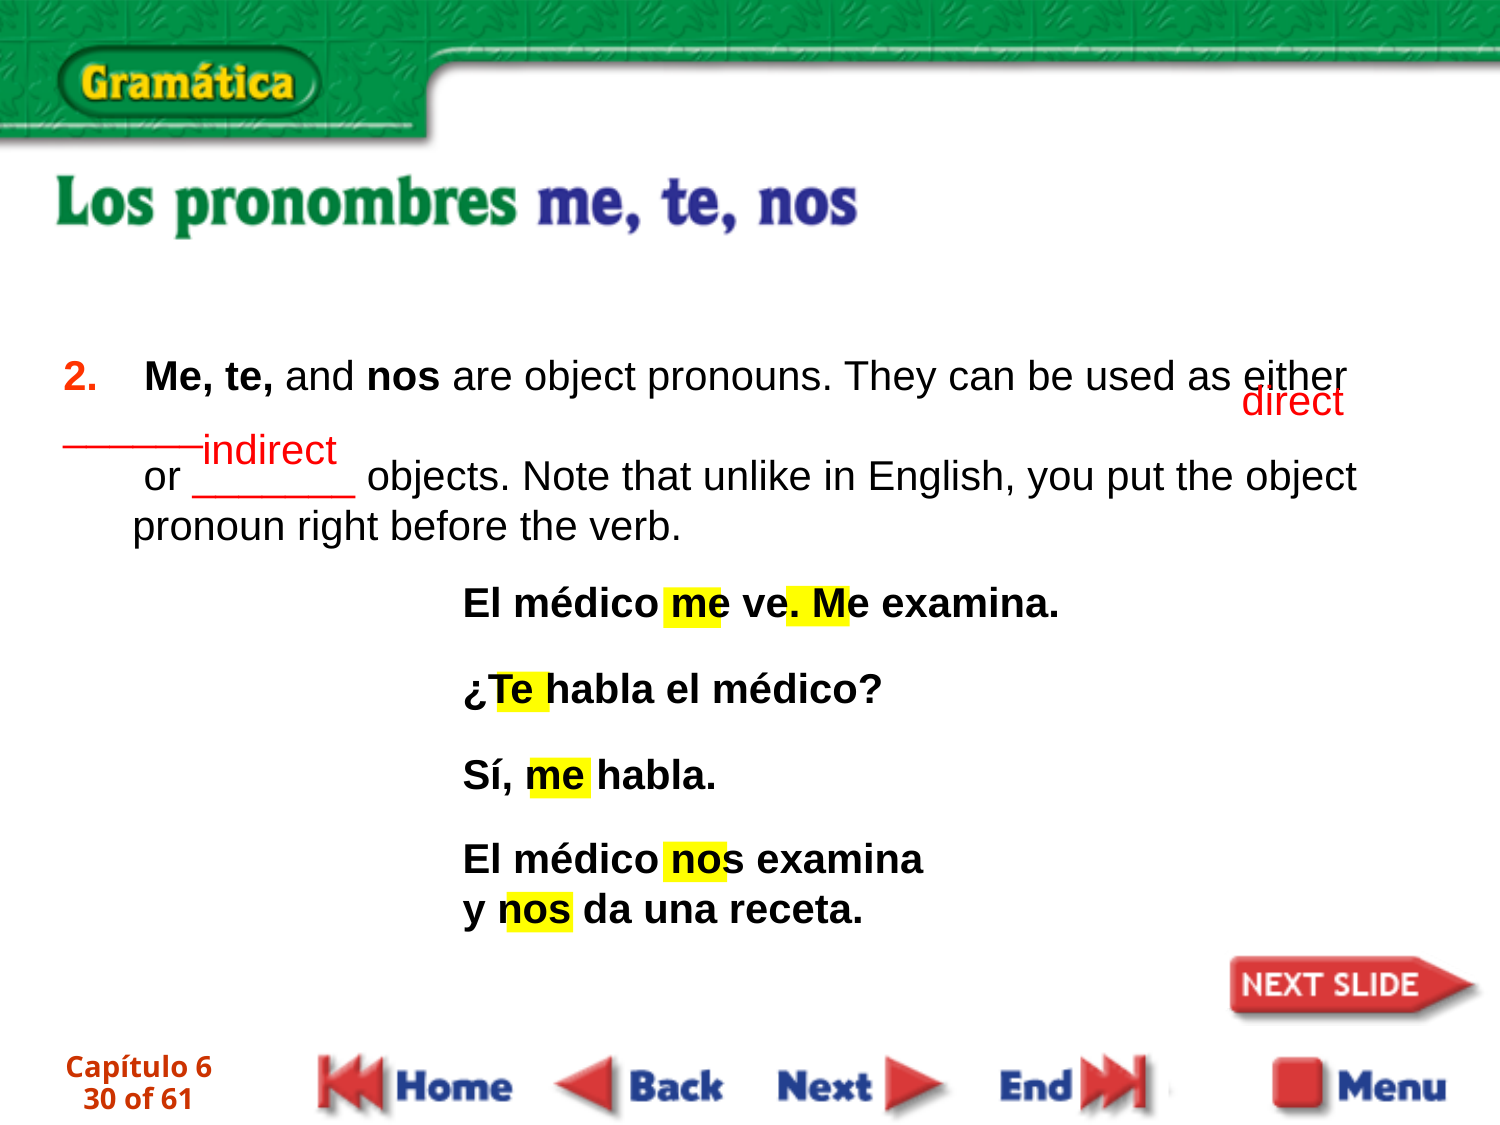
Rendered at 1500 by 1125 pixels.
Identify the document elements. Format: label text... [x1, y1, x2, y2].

picture [44, 168, 942, 242]
text_box indirect [177, 422, 363, 473]
text_box 2. Me, te, and nos are object pronouns. They can be used as either ______ or _______ objects. Note that unlike in English, you put the object pronoun right before the verb. [63, 348, 1408, 549]
picture [750, 1045, 967, 1125]
text_box Sí, me habla. [462, 747, 1217, 798]
text_box Capítulo 6 30 of 61 [57, 1040, 221, 1124]
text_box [663, 585, 850, 629]
text_box direct [1199, 373, 1386, 424]
picture [1224, 950, 1488, 1027]
picture [1250, 1045, 1467, 1125]
text_box El médico nos examina y nos da una receta. [462, 832, 1024, 933]
picture [970, 1045, 1188, 1125]
text_box El médico me ve. Me examina. [462, 575, 1217, 626]
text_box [506, 841, 728, 933]
text_box ¿Te habla el médico? [462, 661, 1024, 712]
picture [531, 1045, 748, 1125]
picture [0, 0, 1500, 159]
picture [304, 1045, 521, 1125]
